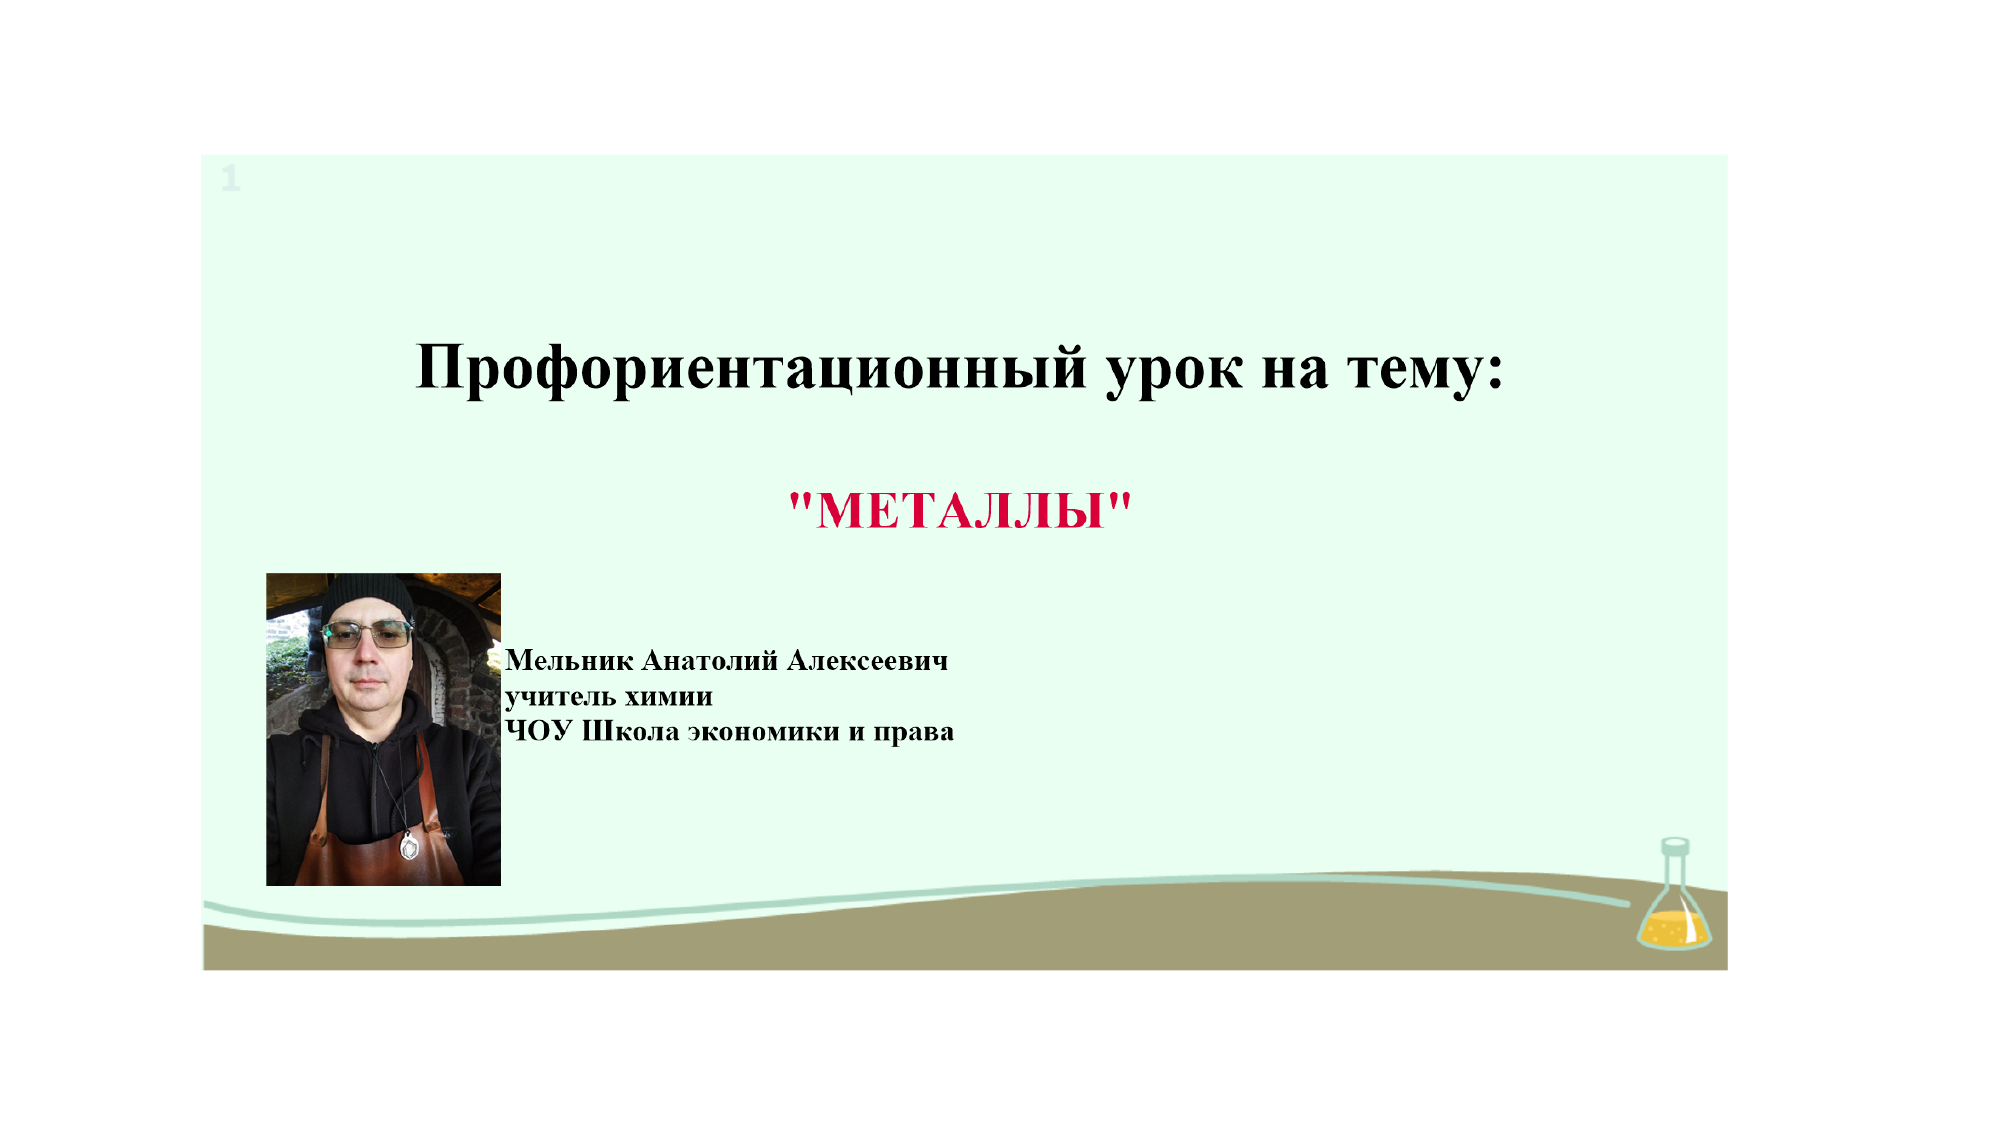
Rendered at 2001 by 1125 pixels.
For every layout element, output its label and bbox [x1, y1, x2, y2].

picture [167, 0, 1760, 1125]
